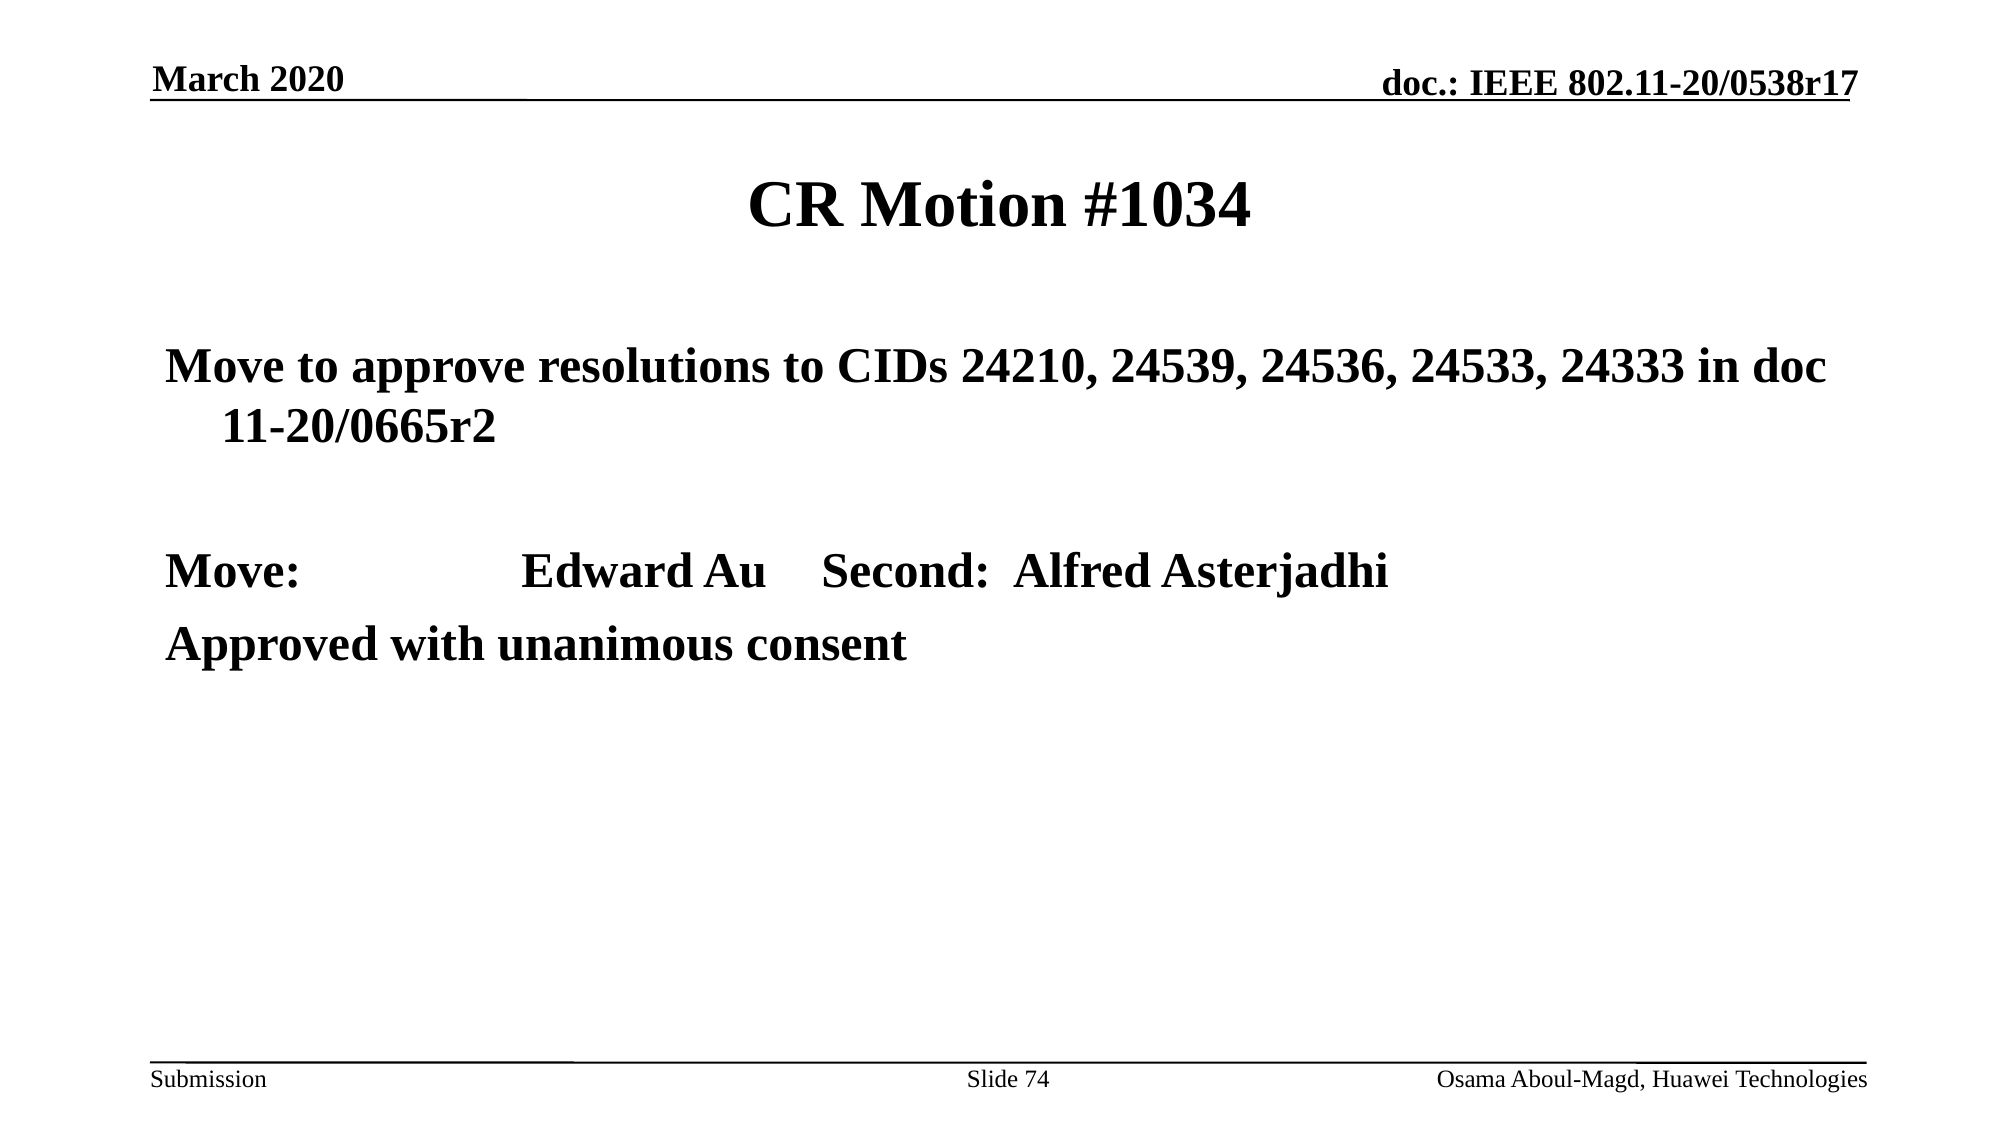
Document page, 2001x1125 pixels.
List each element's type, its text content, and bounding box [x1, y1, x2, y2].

title CR Motion #1034 [149, 112, 1850, 288]
list Move to approve resolutions to CIDs 24210, 24539, 24536, 24533, 24333 in doc 11-20/0665r2 Move: Edward Au Second: Alfred Asterjadhi Approved with unanimous consent [149, 324, 1850, 1000]
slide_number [152, 54, 563, 100]
footer Osama Aboul-Magd, Huawei Technologies [1171, 1061, 1869, 1093]
slide_number Slide 74 [950, 1061, 1067, 1123]
